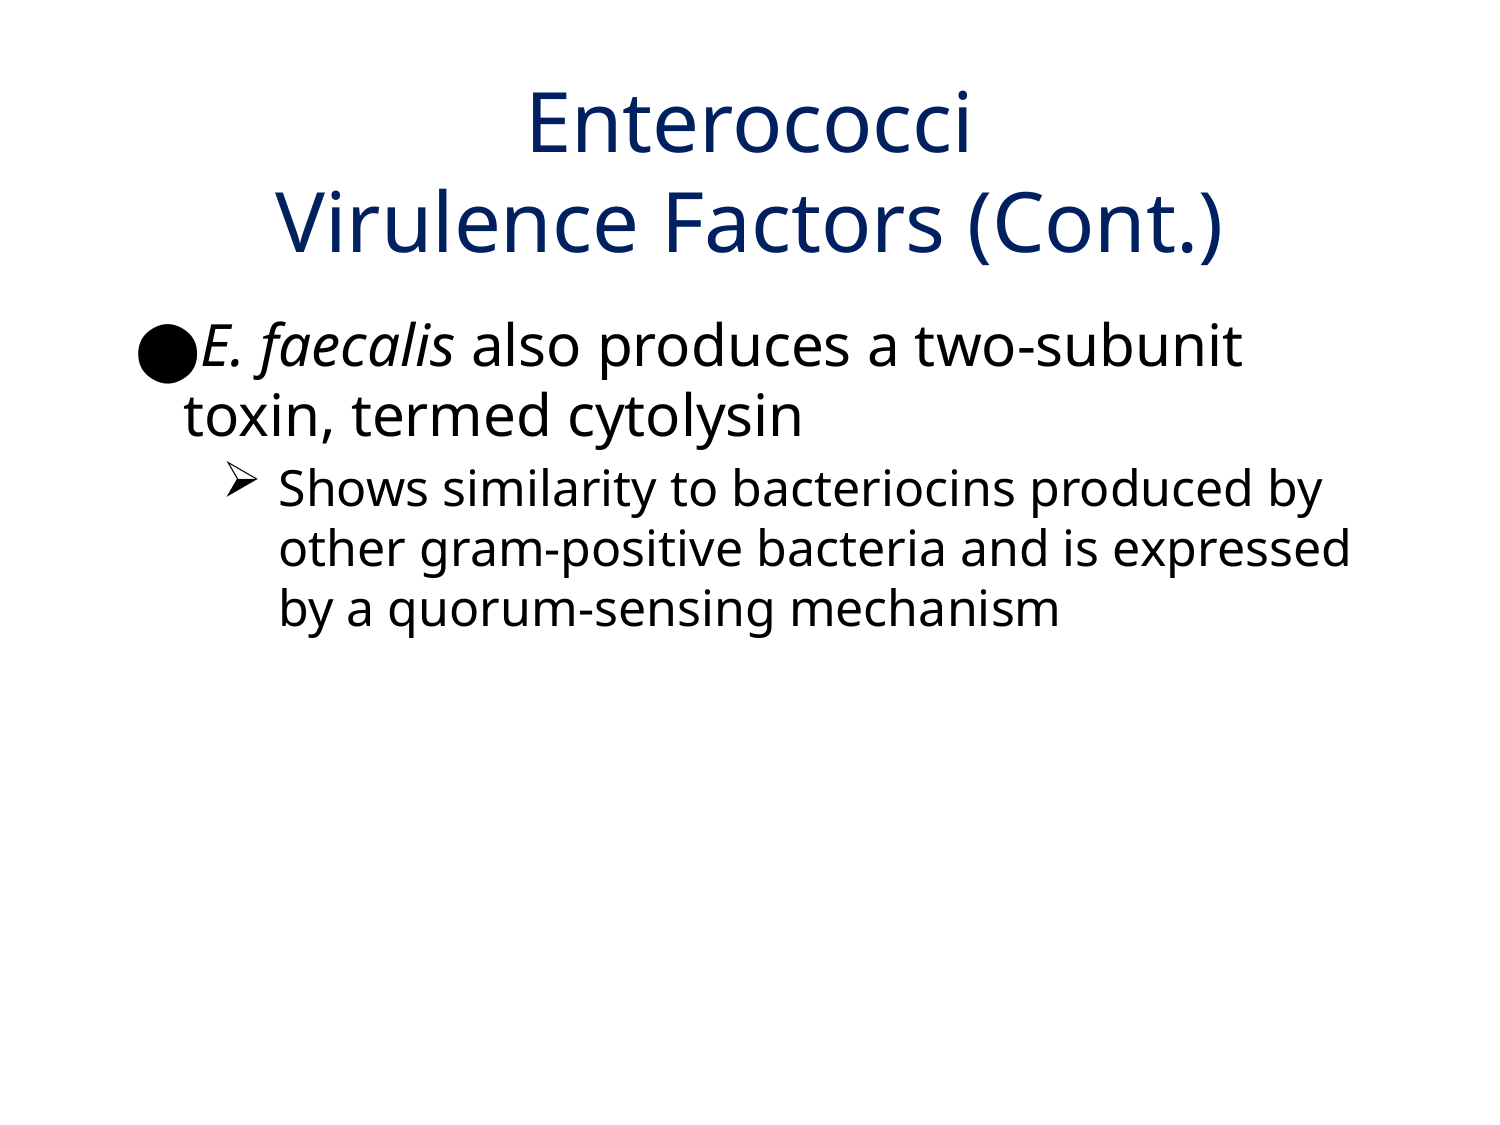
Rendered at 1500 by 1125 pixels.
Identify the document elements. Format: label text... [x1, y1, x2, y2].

title Enterococci Virulence Factors (Cont.) [112, 12, 1388, 300]
list E. faecalis also produces a two-subunit toxin, termed cytolysin Shows similarity to bacteriocins produced by other gram-positive bacteria and is expressed by a quorum-sensing mechanism [112, 300, 1388, 1101]
